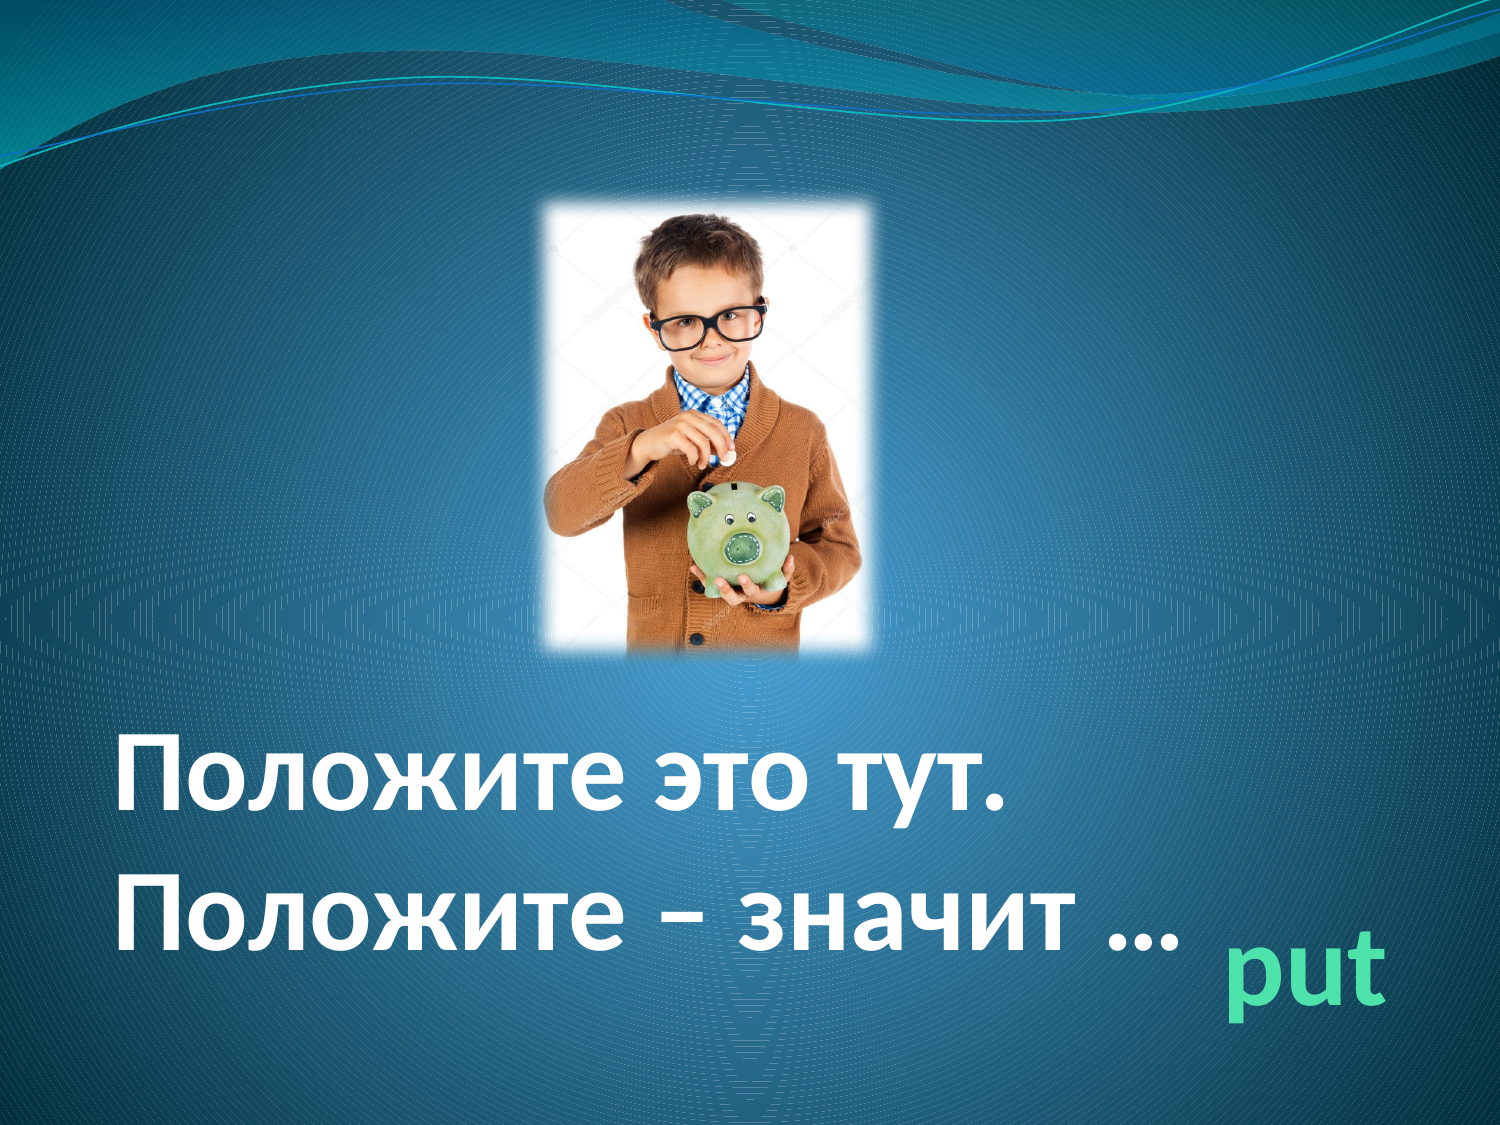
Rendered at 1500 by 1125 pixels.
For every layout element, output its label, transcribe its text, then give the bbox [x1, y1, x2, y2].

text_box put [1222, 881, 1481, 1029]
title Положите это тут. Положите – значит … [112, 668, 1388, 974]
picture [525, 184, 890, 669]
